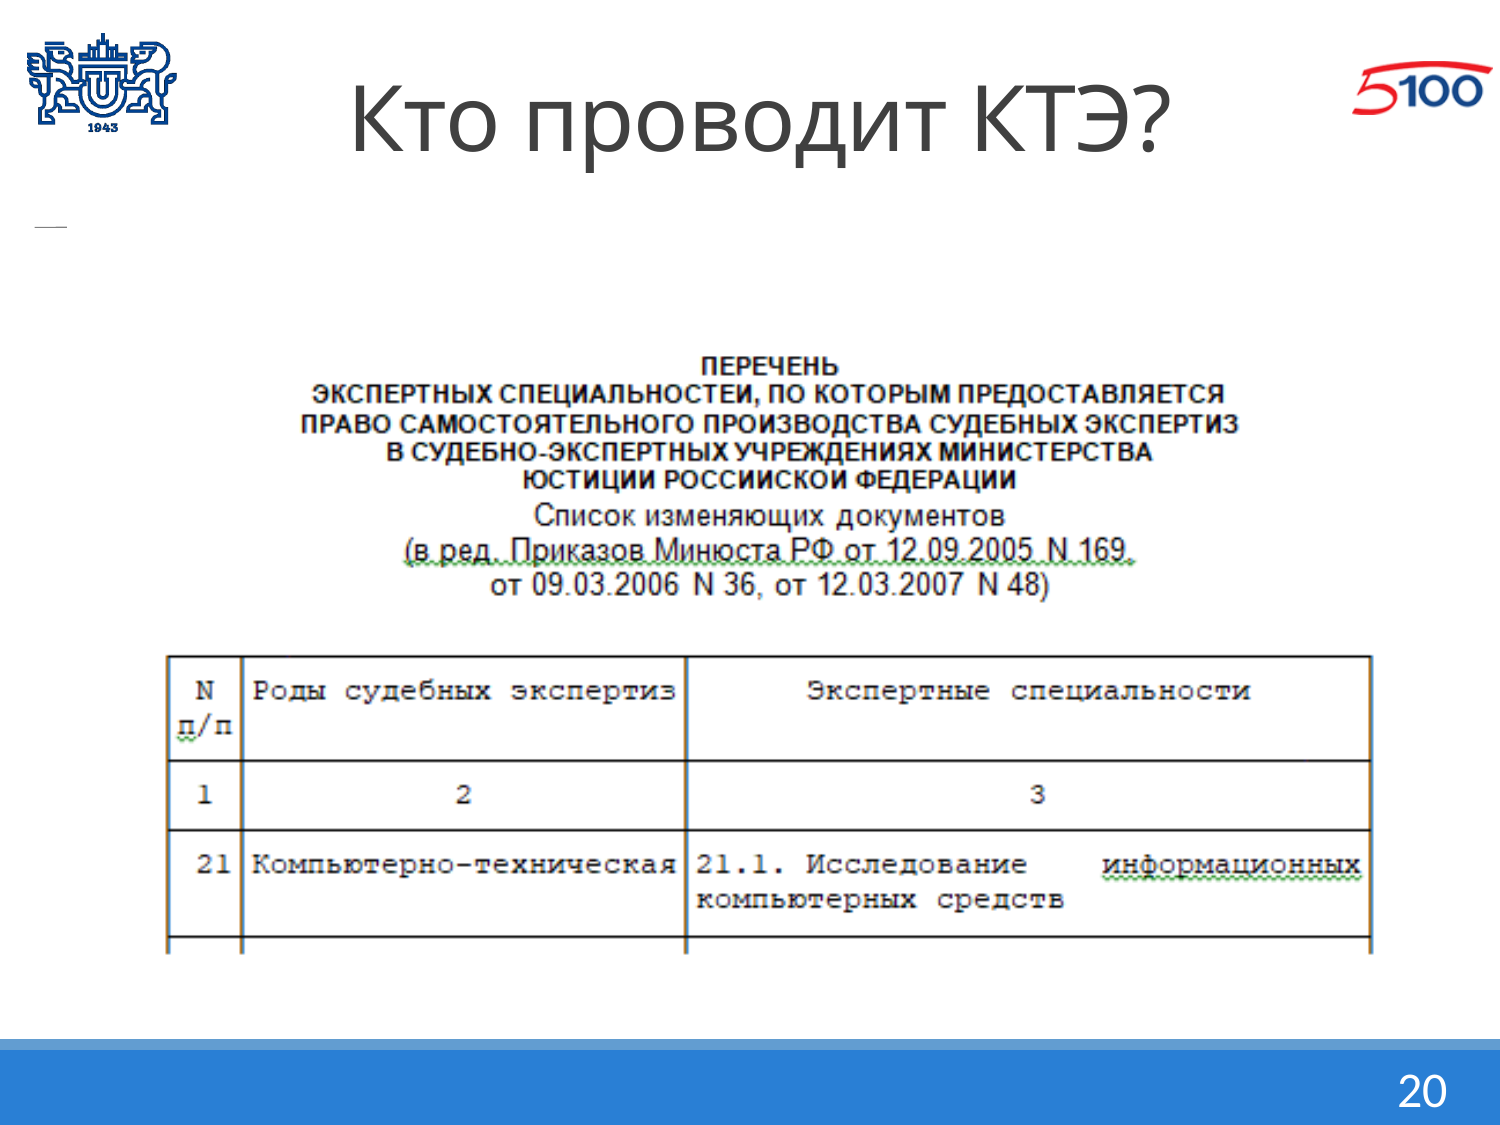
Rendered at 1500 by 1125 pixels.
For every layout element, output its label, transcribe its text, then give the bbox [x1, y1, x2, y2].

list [66, 223, 1479, 1016]
picture [27, 33, 176, 133]
slide_number 20 [1301, 1057, 1463, 1118]
title Кто проводит КТЭ? [176, 21, 1344, 220]
picture [1352, 61, 1493, 115]
